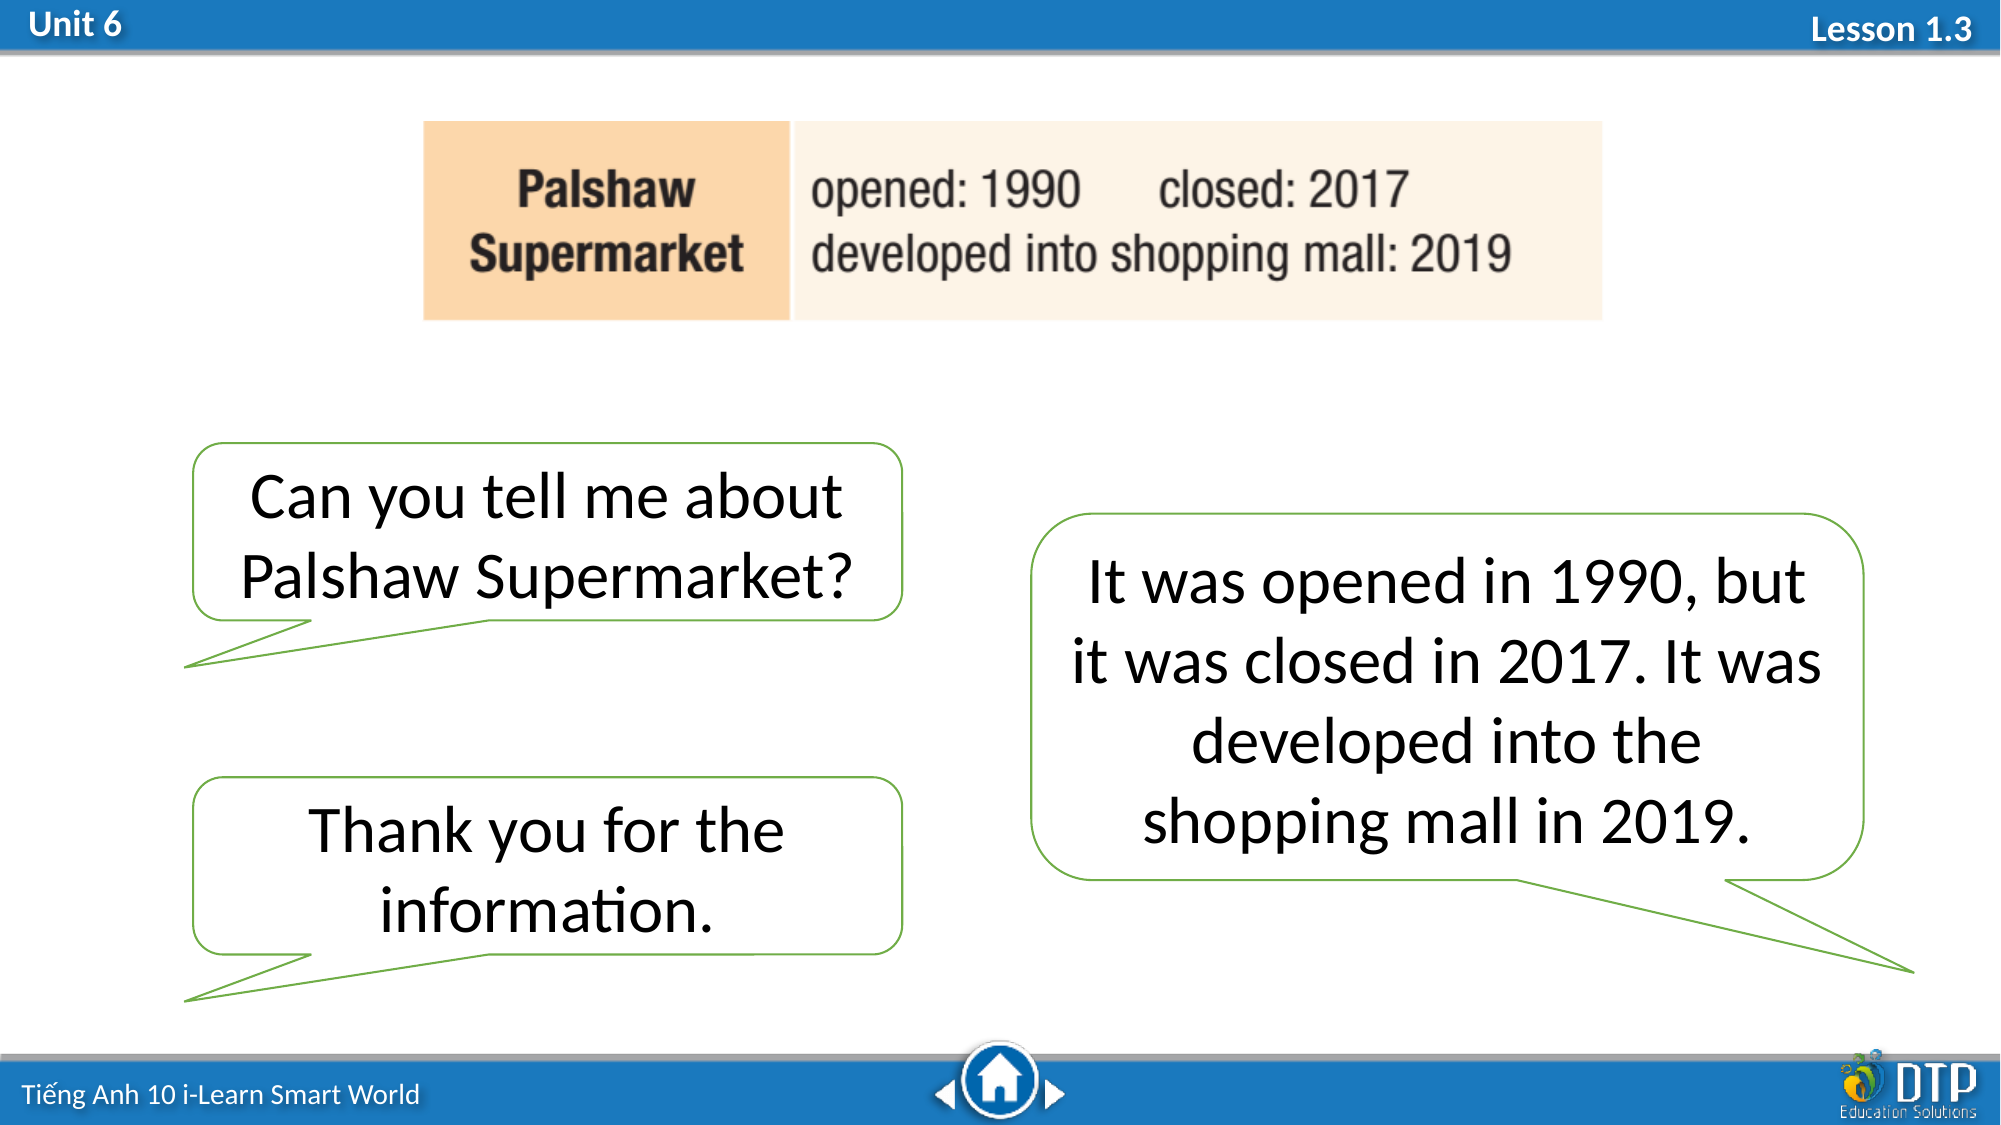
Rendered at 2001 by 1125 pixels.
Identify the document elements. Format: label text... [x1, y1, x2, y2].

text_box It was opened in 1990, but it was closed in 2017. It was developed into the shopping mall in 2019. [1030, 512, 1915, 974]
text_box Thank you for the information. [183, 776, 904, 1003]
picture [0, 0, 2001, 1125]
text_box Can you tell me about Palshaw Supermarket? [183, 442, 904, 669]
